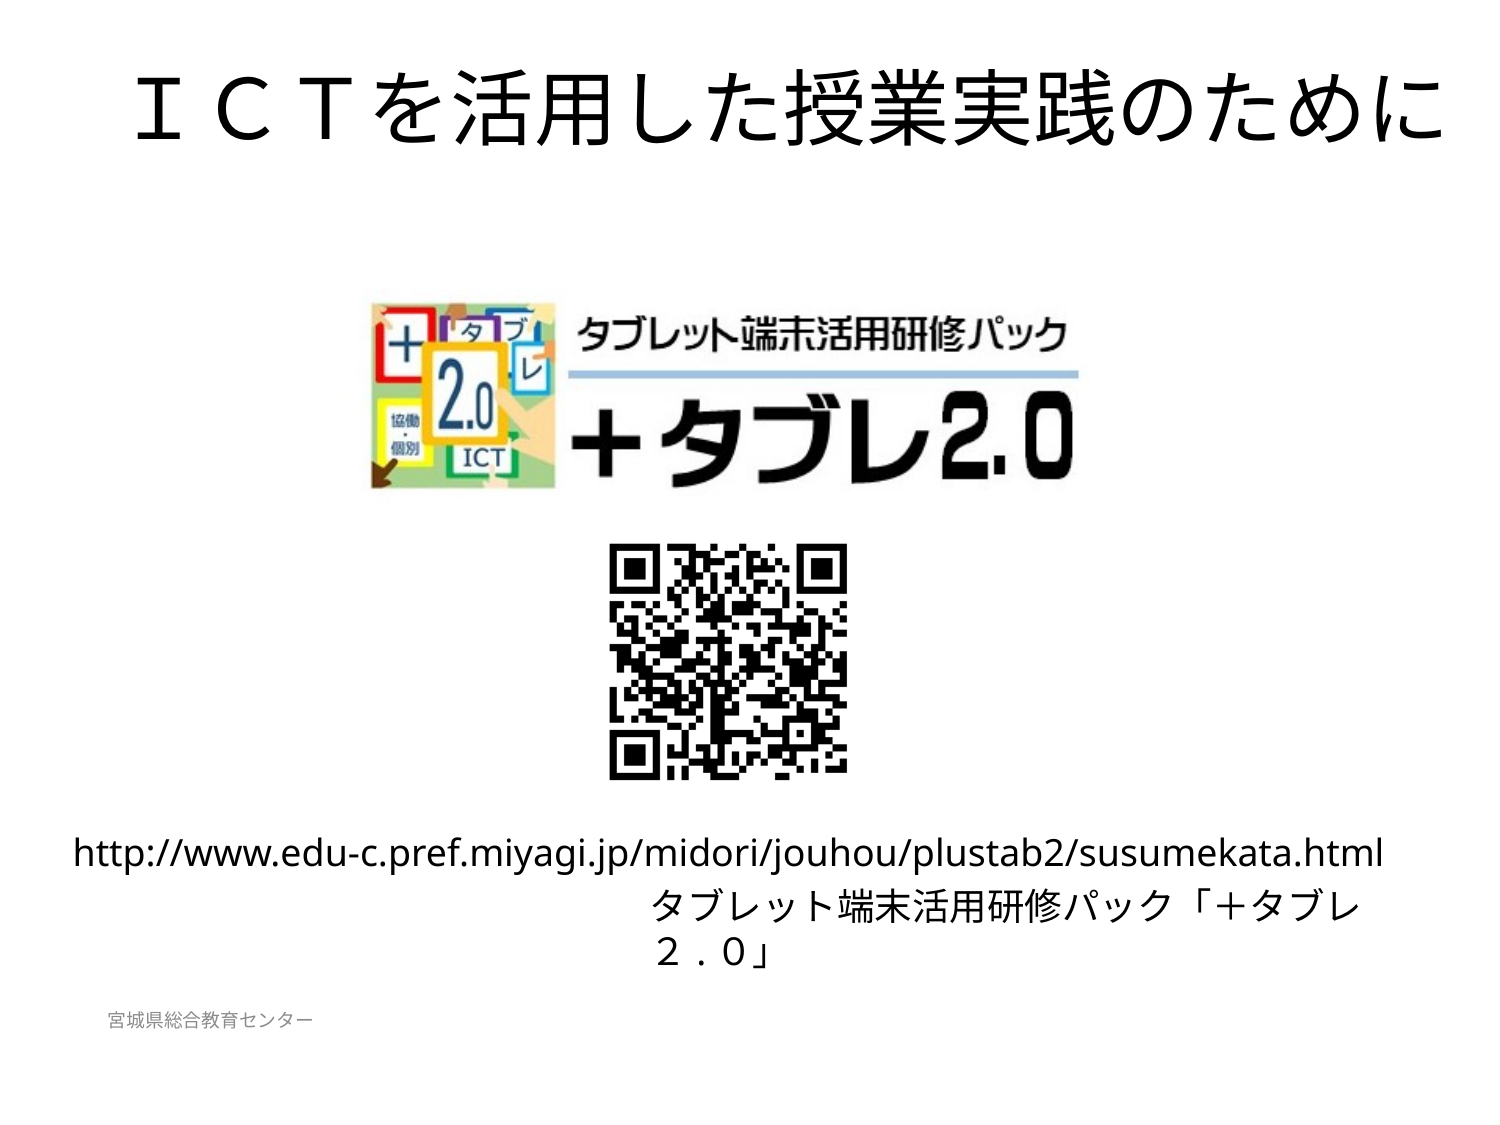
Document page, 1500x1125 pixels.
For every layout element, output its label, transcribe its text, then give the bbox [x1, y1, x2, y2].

text_box タブレット端末活用研修パック「＋タブレ２.０」 [635, 875, 1419, 981]
picture [340, 289, 1118, 503]
picture [598, 522, 862, 798]
text_box 宮城県総合教育センター [92, 990, 877, 1050]
text_box ＩＣＴを活用した授業実践のために [103, 59, 1500, 192]
text_box http://www.edu-c.pref.miyagi.jp/midori/jouhou/plustab2/susumekata.html [39, 821, 1419, 882]
